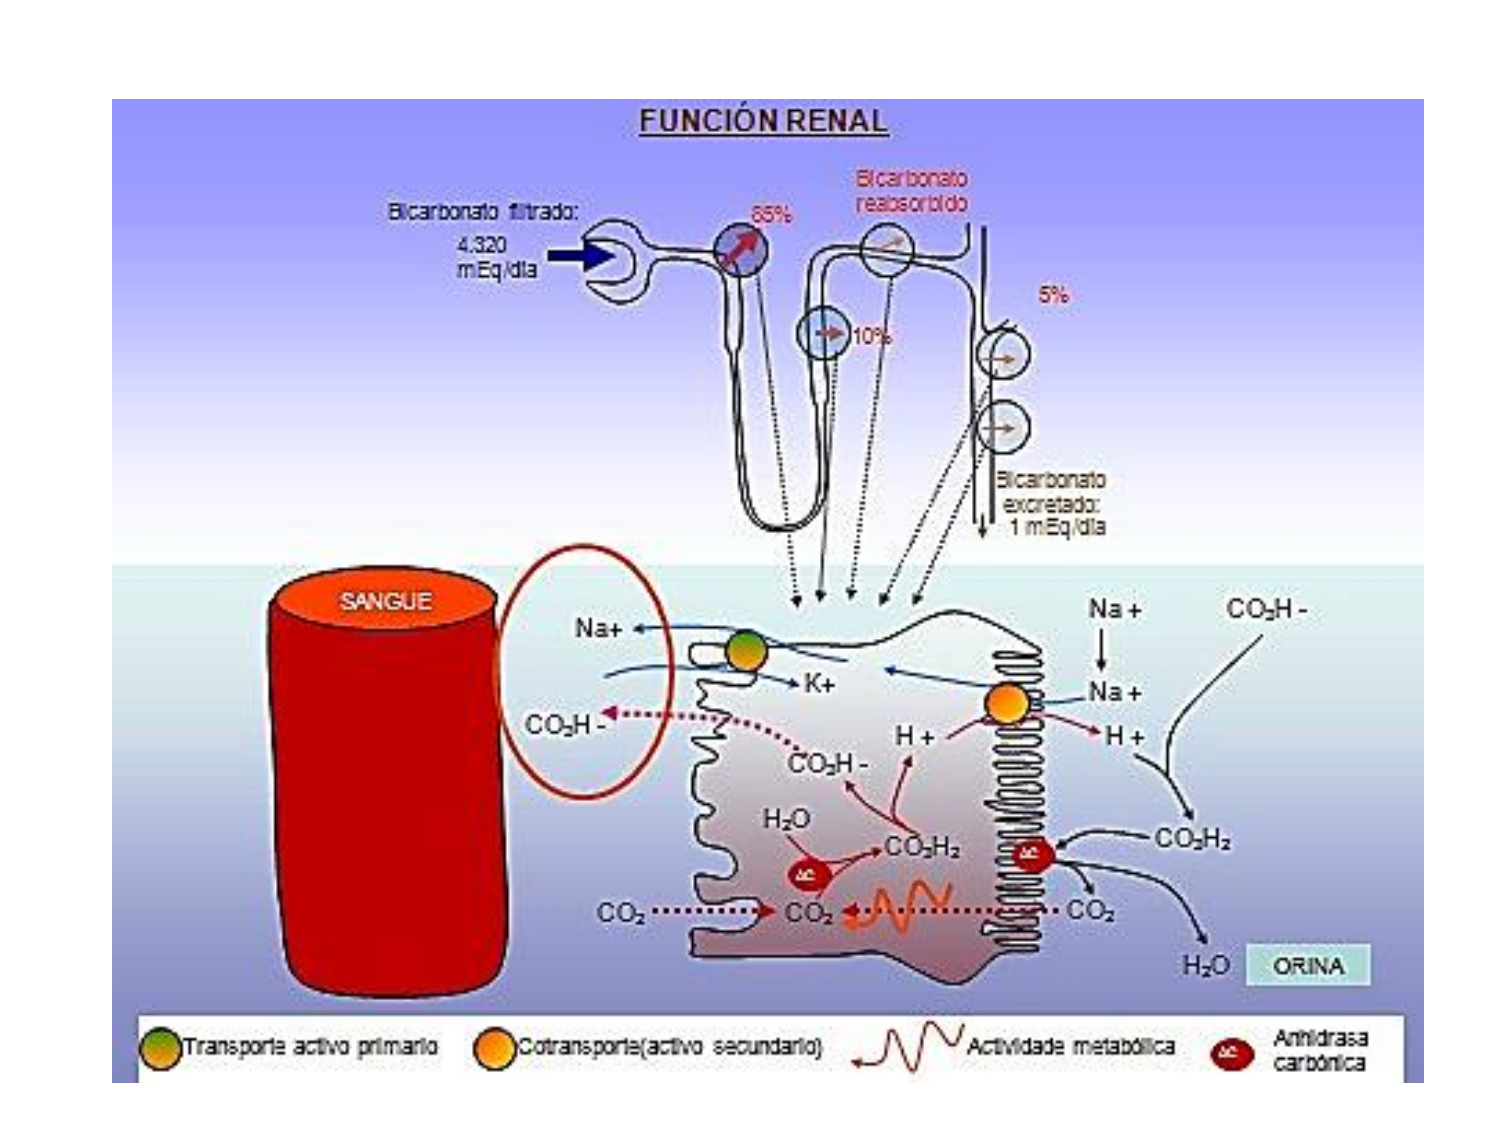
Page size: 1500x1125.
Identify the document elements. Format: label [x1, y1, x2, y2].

list [111, 99, 1424, 1083]
